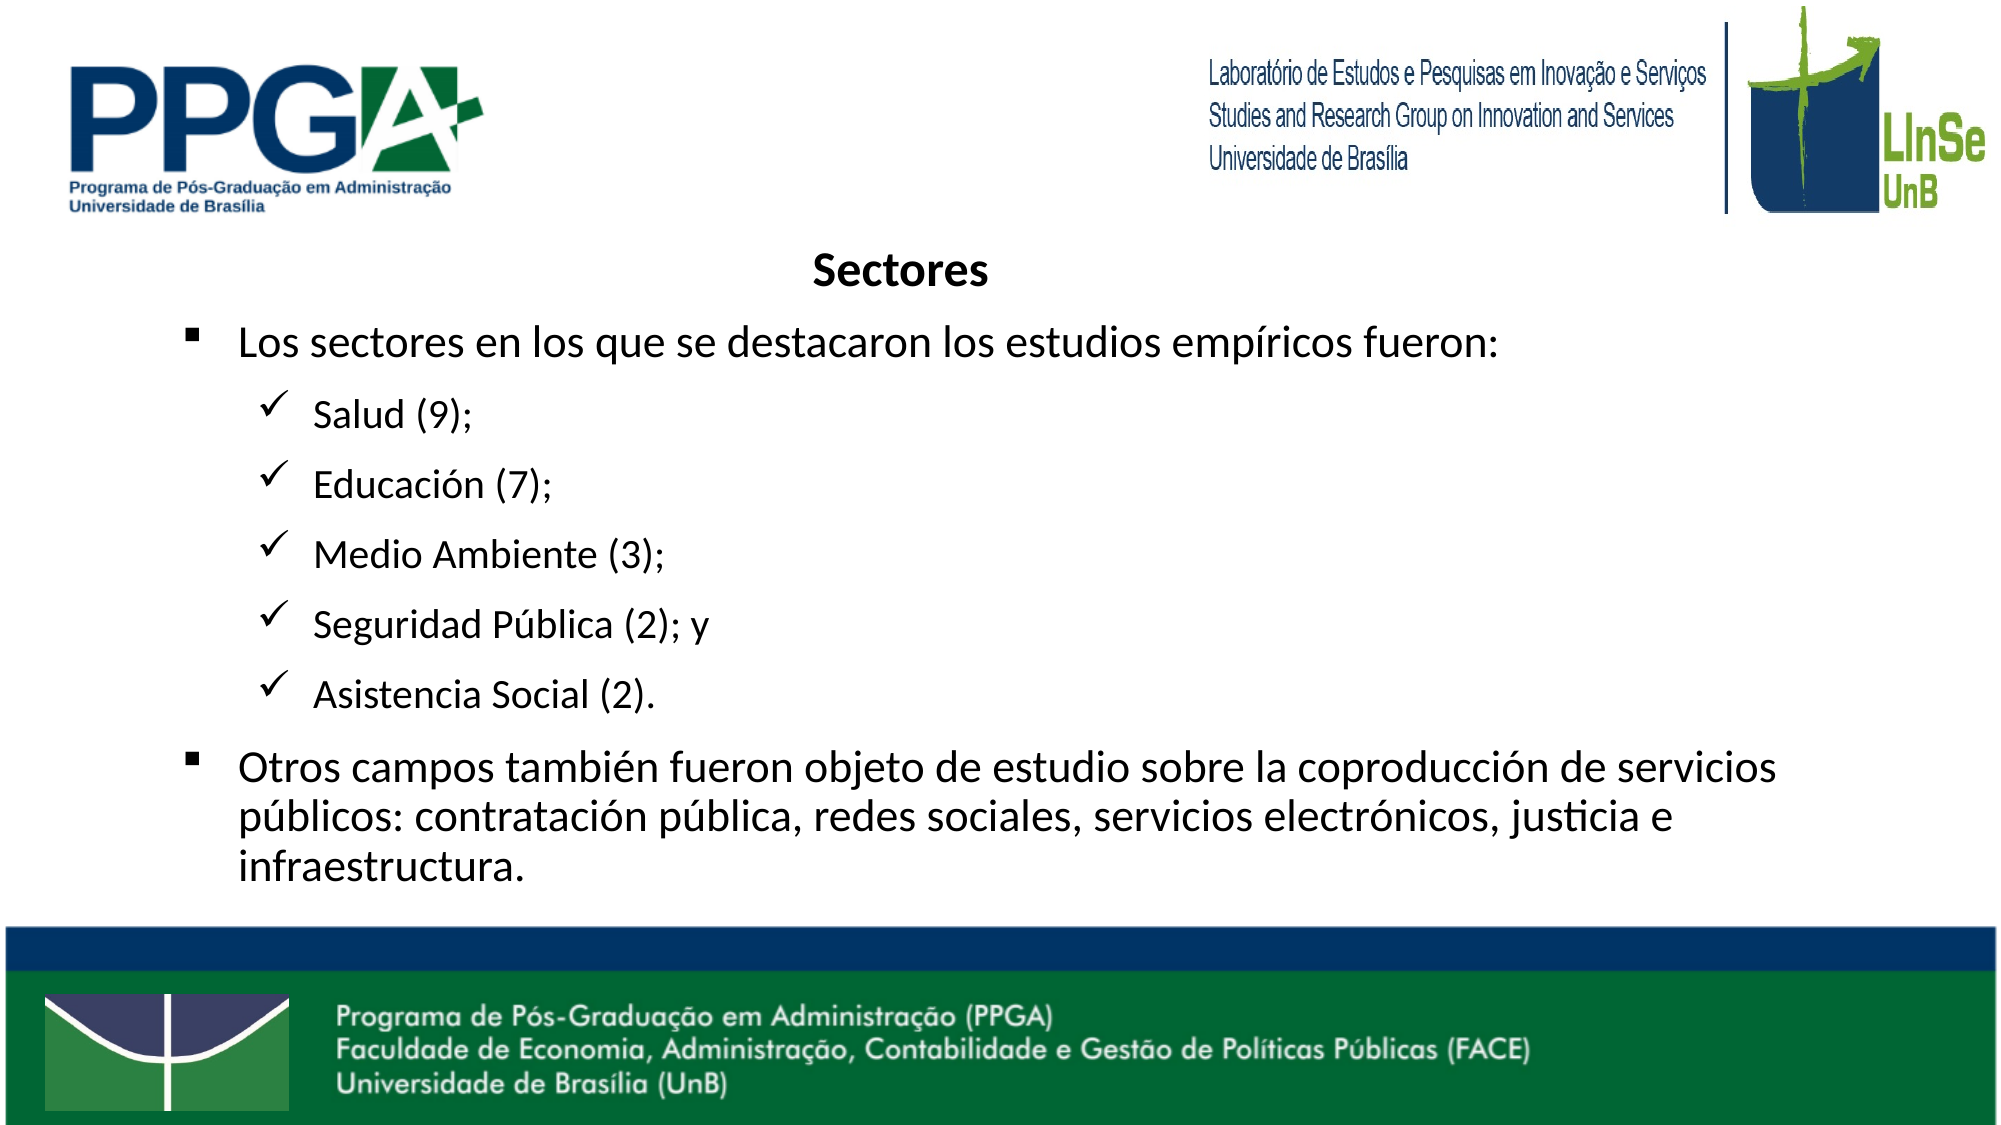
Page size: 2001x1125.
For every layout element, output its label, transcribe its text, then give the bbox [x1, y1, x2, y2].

picture [57, 56, 491, 228]
title Sectores [75, 232, 1726, 305]
picture [1198, 6, 1991, 227]
subtitle Los sectores en los que se destacaron los estudios empíricos fueron: Salud (9); Educación (7); Medio Ambiente (3); Seguridad Pública (2); y Asistencia Social (2). Otros campos también fueron objeto de estudio sobre la coproducción de servicios públicos: contratación pública, redes sociales, servicios electrónicos, justicia e infraestructura. [166, 310, 1888, 788]
picture [0, 925, 2000, 1125]
